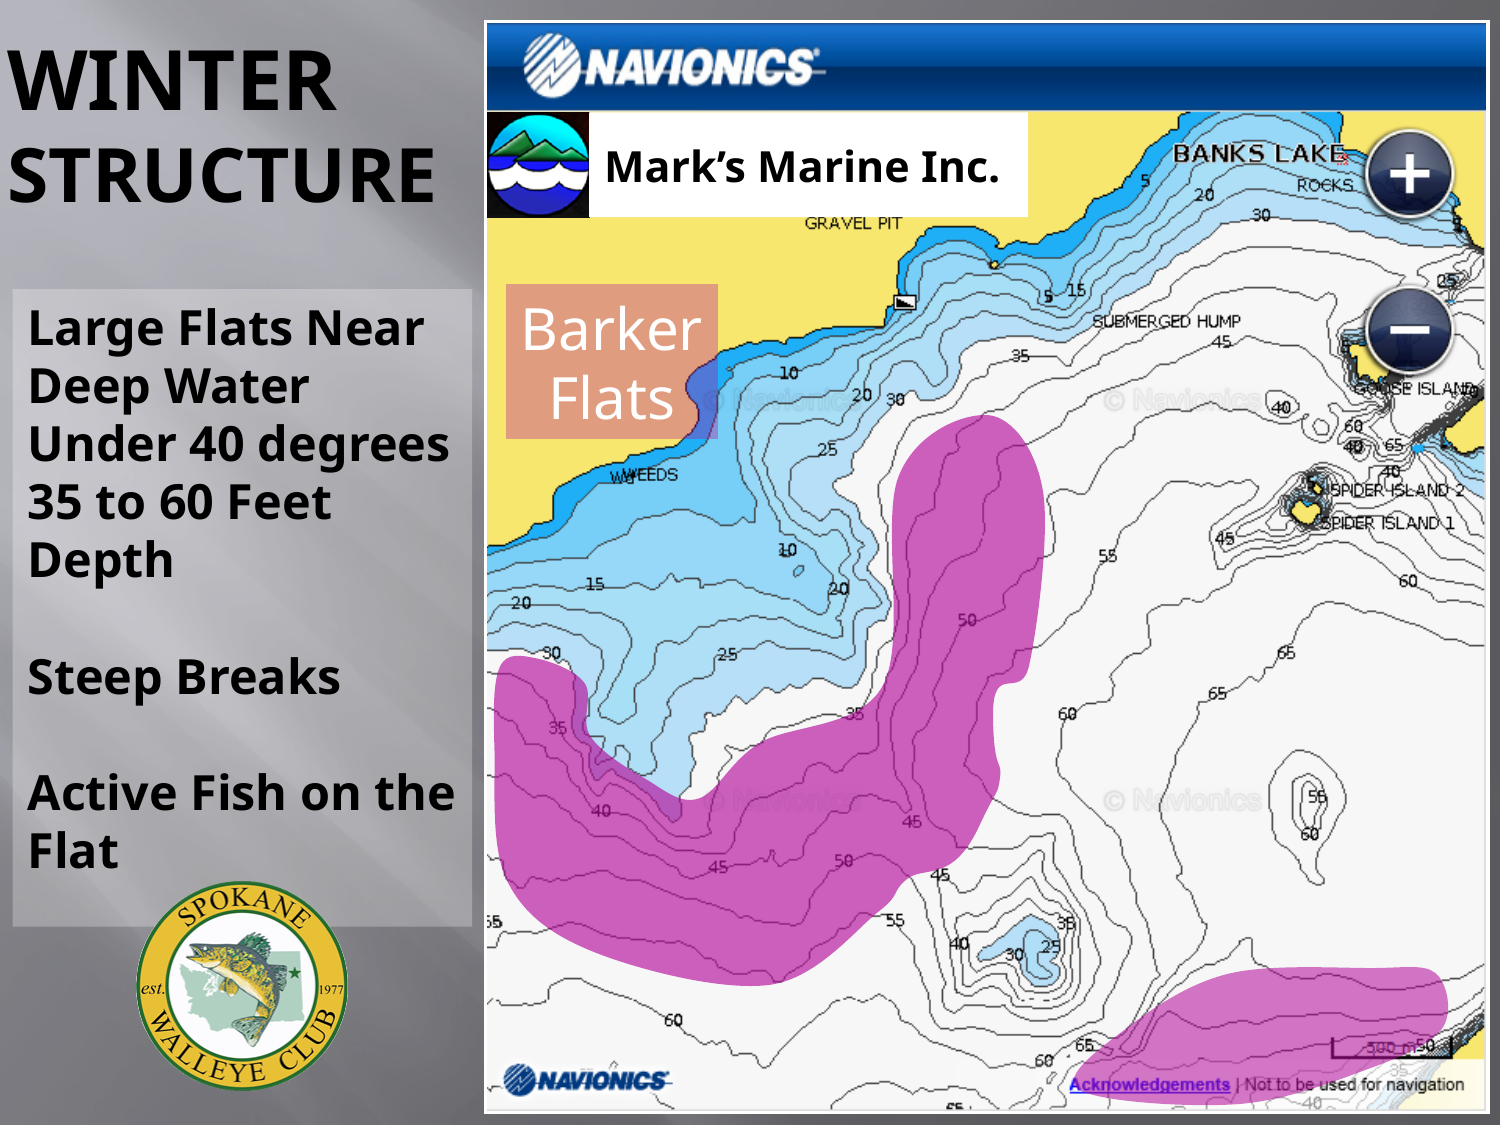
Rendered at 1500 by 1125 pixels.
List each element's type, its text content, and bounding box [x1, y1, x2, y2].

picture [136, 880, 348, 1092]
picture [487, 22, 1487, 1111]
title Winter Structure [0, 42, 484, 218]
text_box Large Flats Near Deep Water Under 40 degrees 35 to 60 Feet Depth Steep Breaks Active Fish on the Flat [12, 289, 473, 927]
